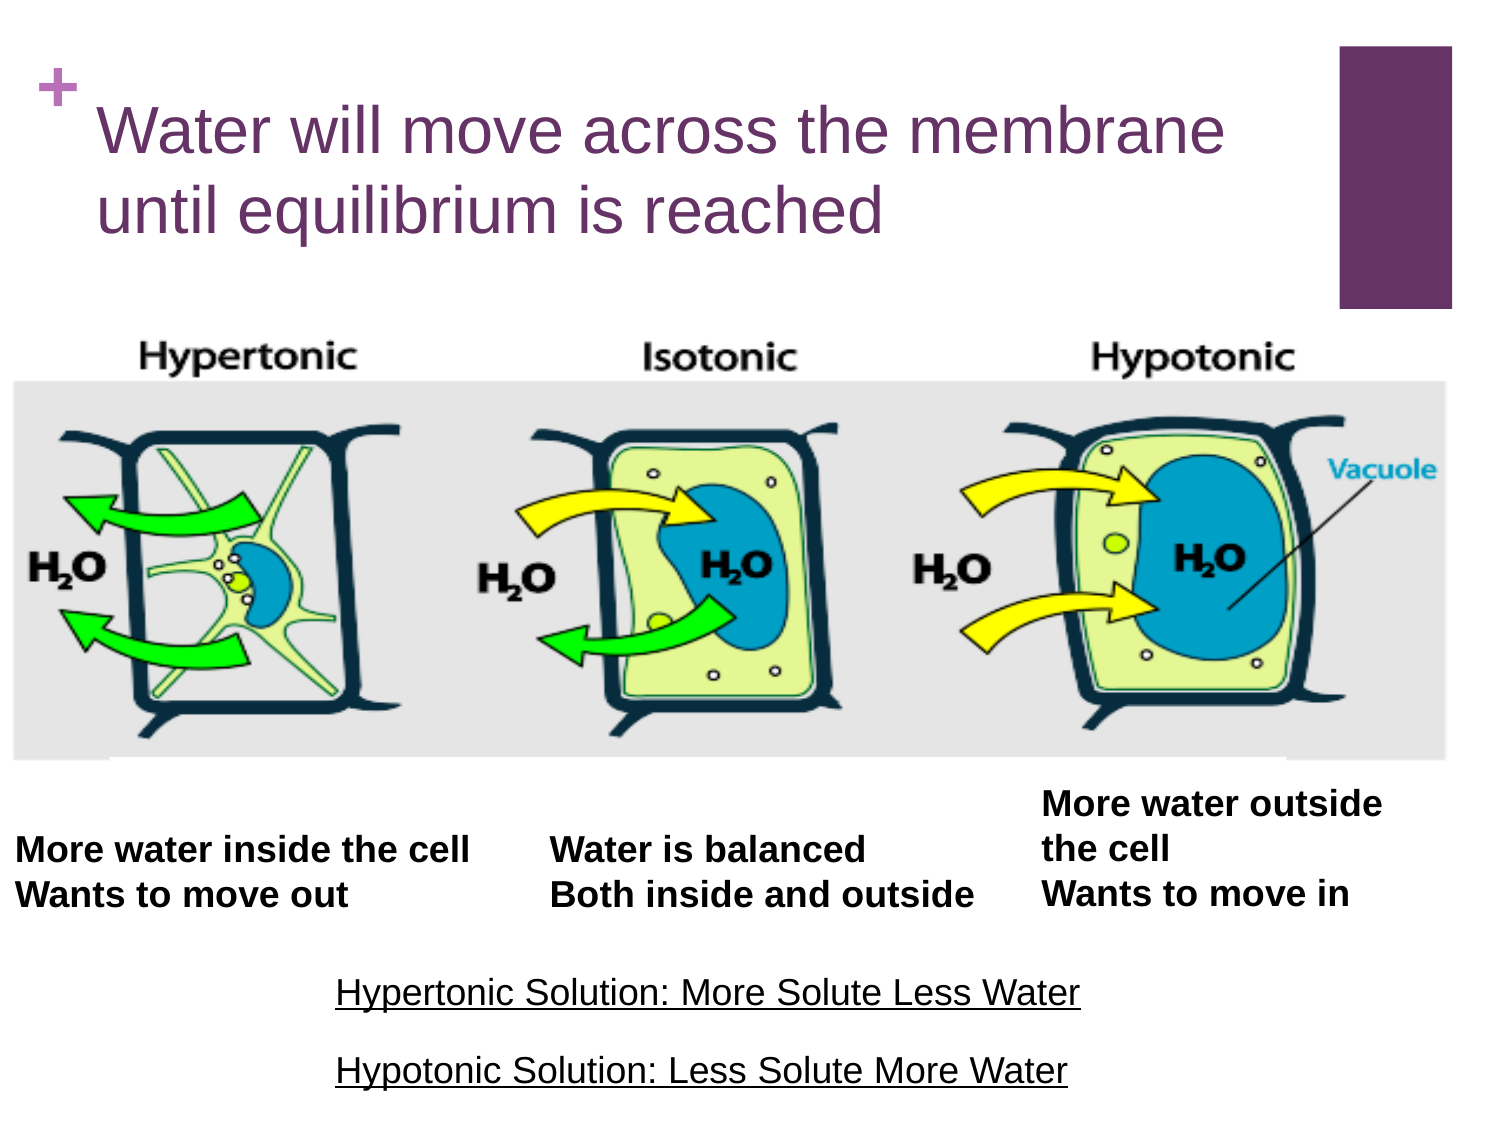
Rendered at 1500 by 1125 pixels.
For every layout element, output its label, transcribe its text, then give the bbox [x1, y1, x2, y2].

picture [0, 334, 1456, 818]
text_box Water is balanced Both inside and outside [534, 828, 991, 922]
text_box More water inside the cell Wants to move out [0, 827, 487, 922]
title Water will move across the membrane until equilibrium is reached [81, 79, 1322, 263]
text_box More water outside the cell Wants to move in [1026, 827, 1455, 922]
list Hypertonic Solution: More Solute Less Water Hypotonic Solution: Less Solute More Water [320, 416, 1500, 1098]
